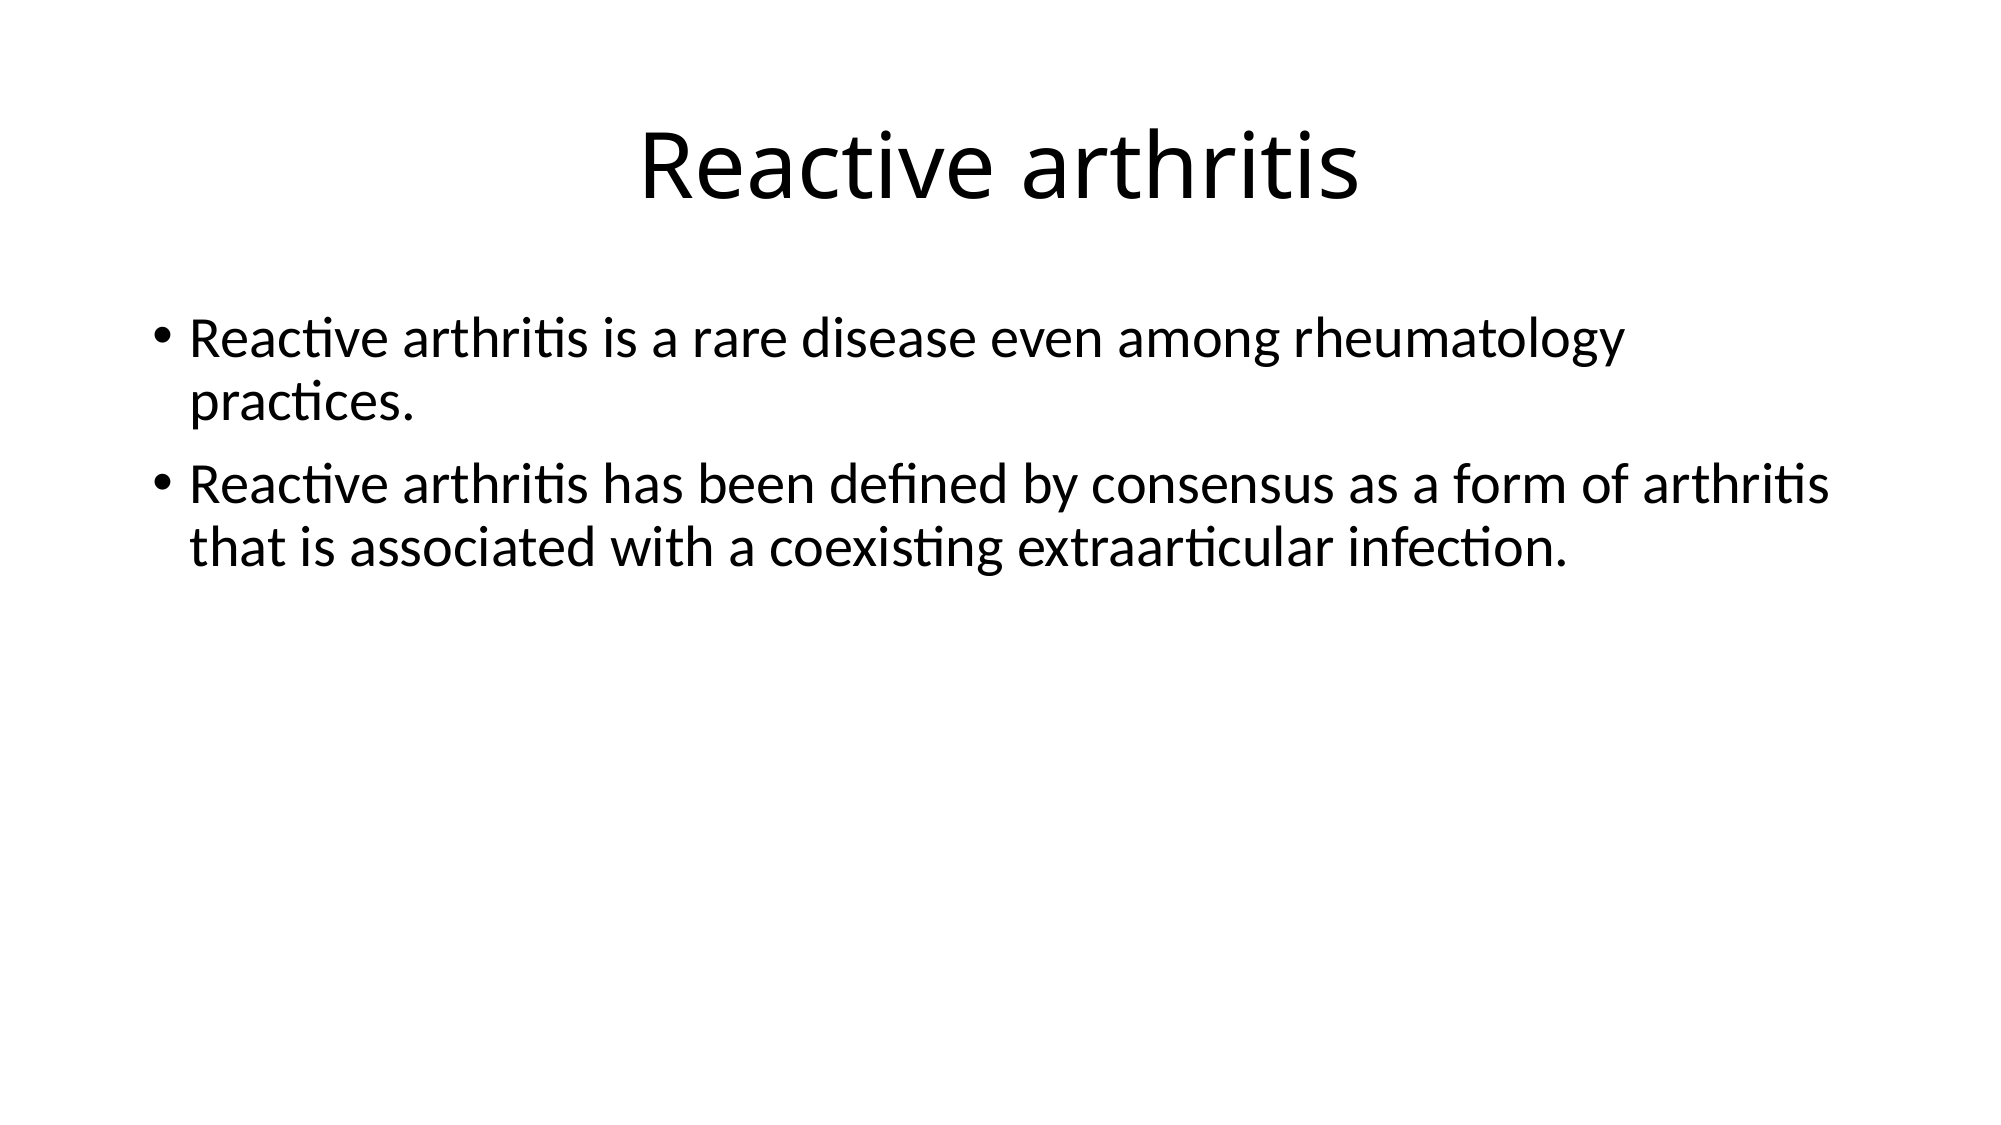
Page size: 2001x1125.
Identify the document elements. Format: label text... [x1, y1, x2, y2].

title Reactive arthritis [137, 59, 1863, 278]
list Reactive arthritis is a rare disease even among rheumatology practices. Reactive arthritis has been defined by consensus as a form of arthritis that is associated with a coexisting extraarticular infection. [137, 299, 1863, 1014]
